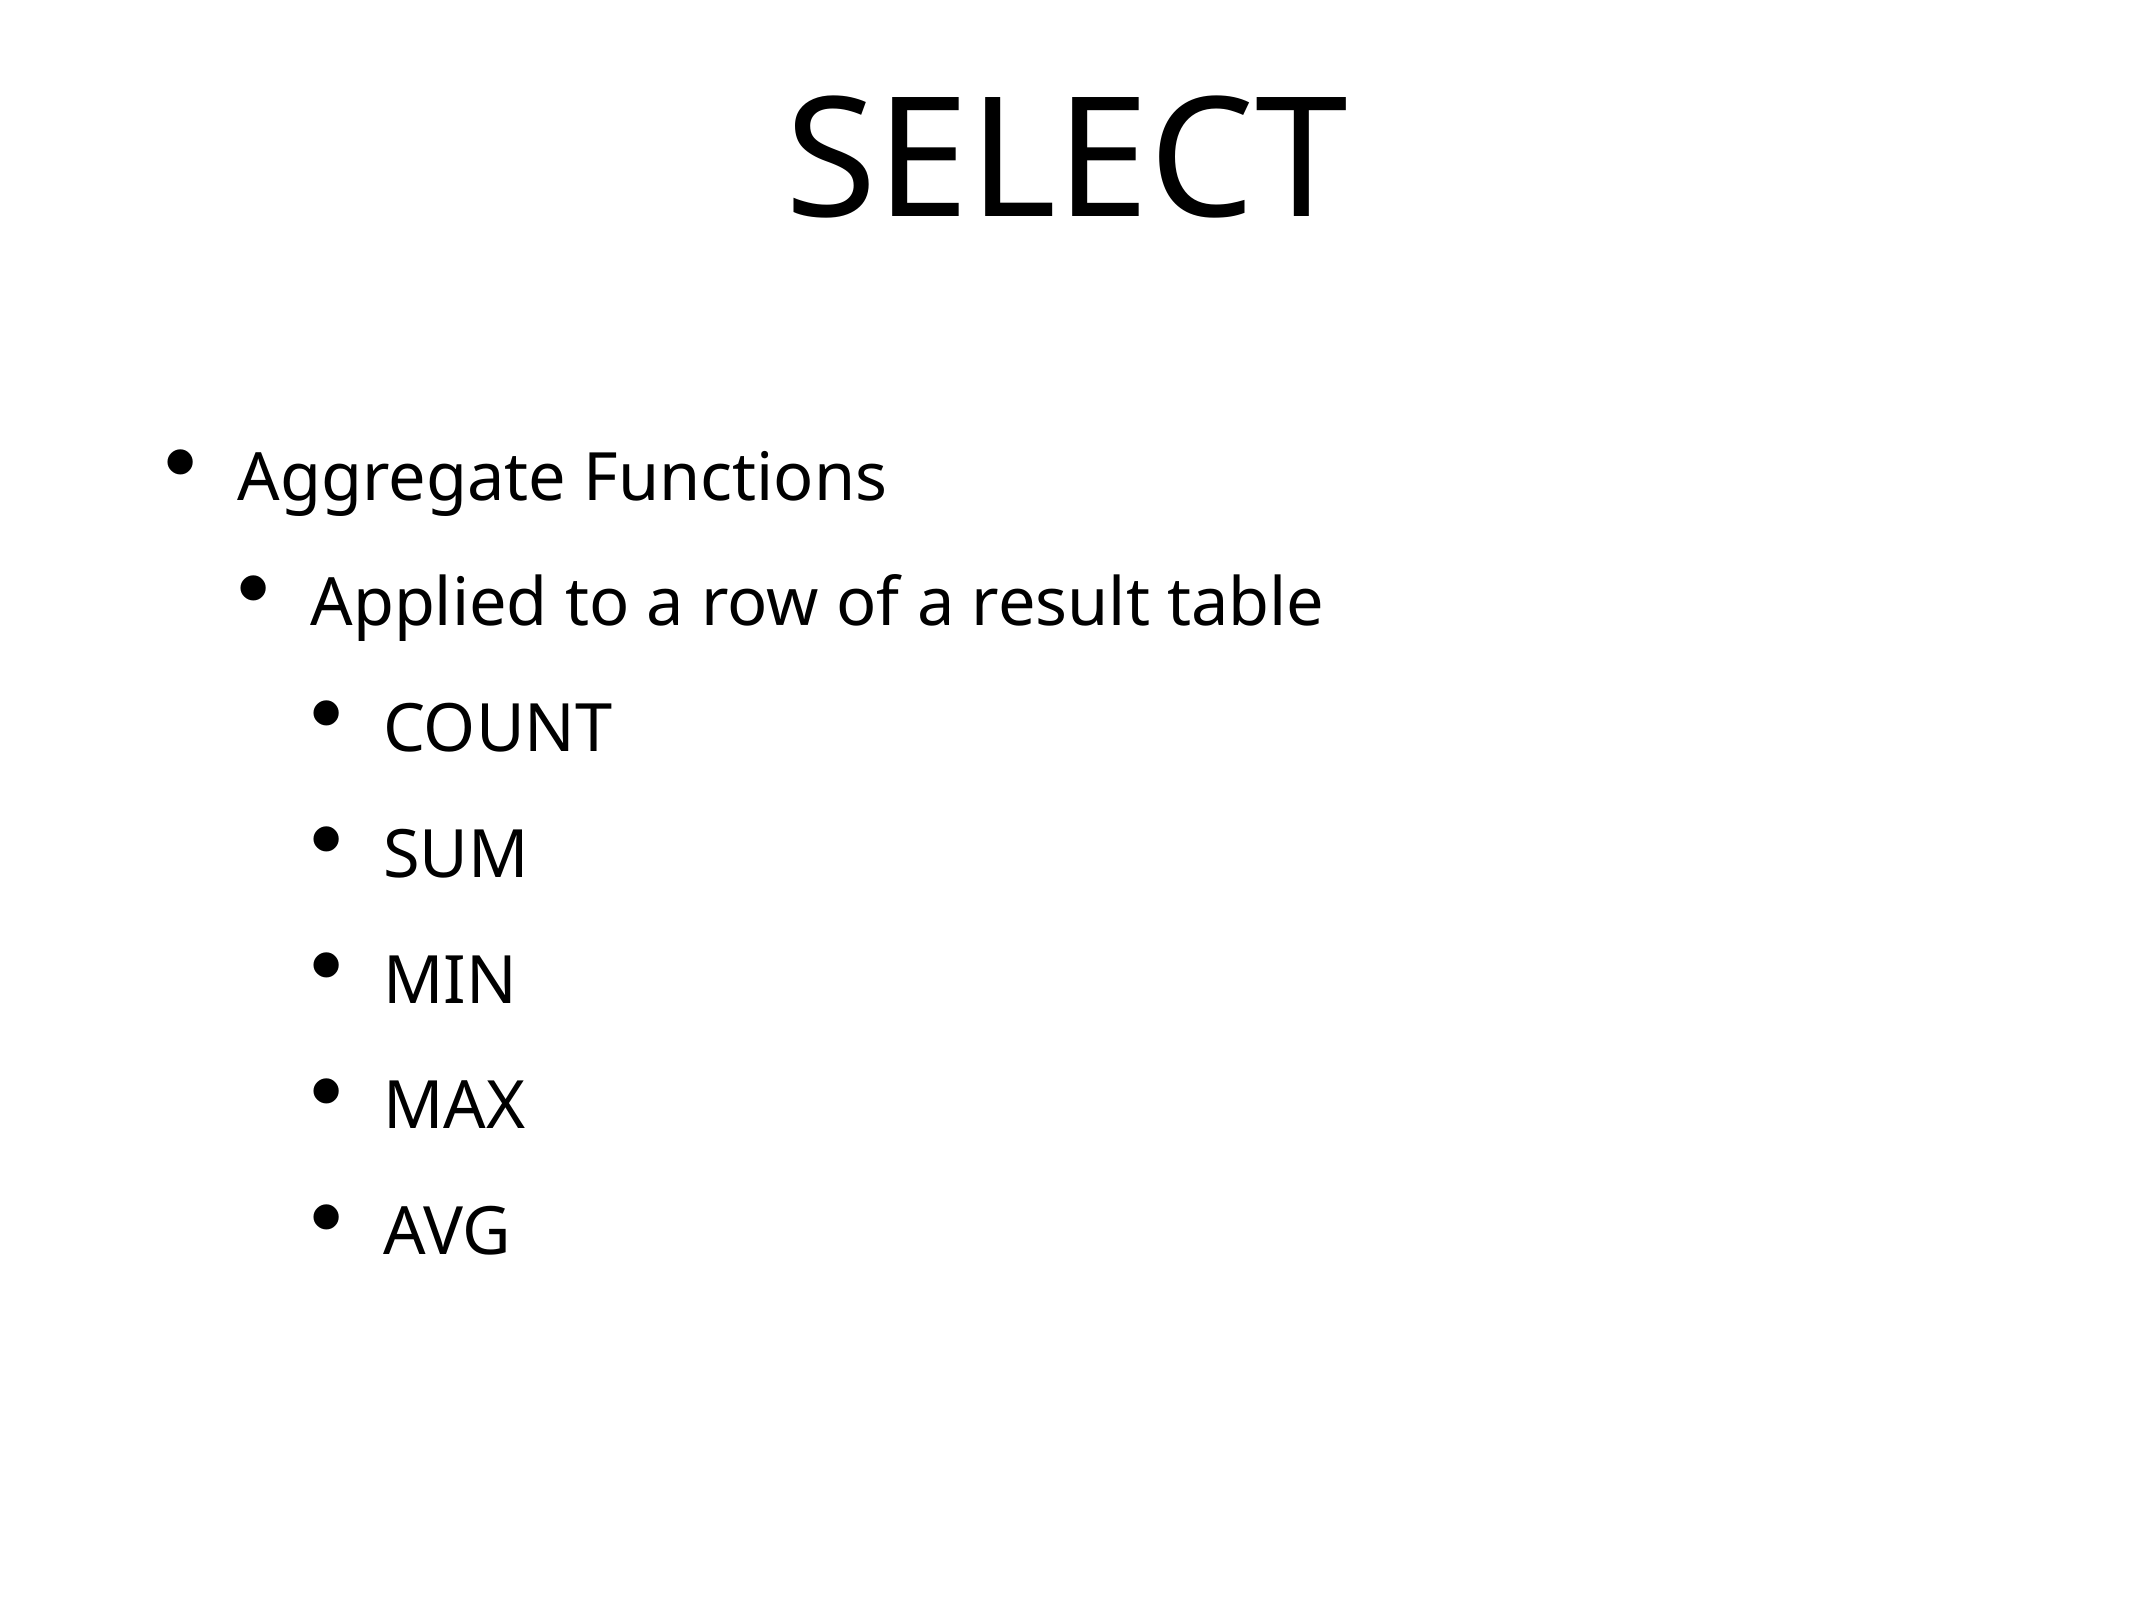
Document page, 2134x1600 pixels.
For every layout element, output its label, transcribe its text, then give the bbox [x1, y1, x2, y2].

list Aggregate Functions Applied to a row of a result table COUNT SUM MIN MAX AVG [155, 424, 1978, 1457]
title SELECT [155, 41, 1978, 397]
